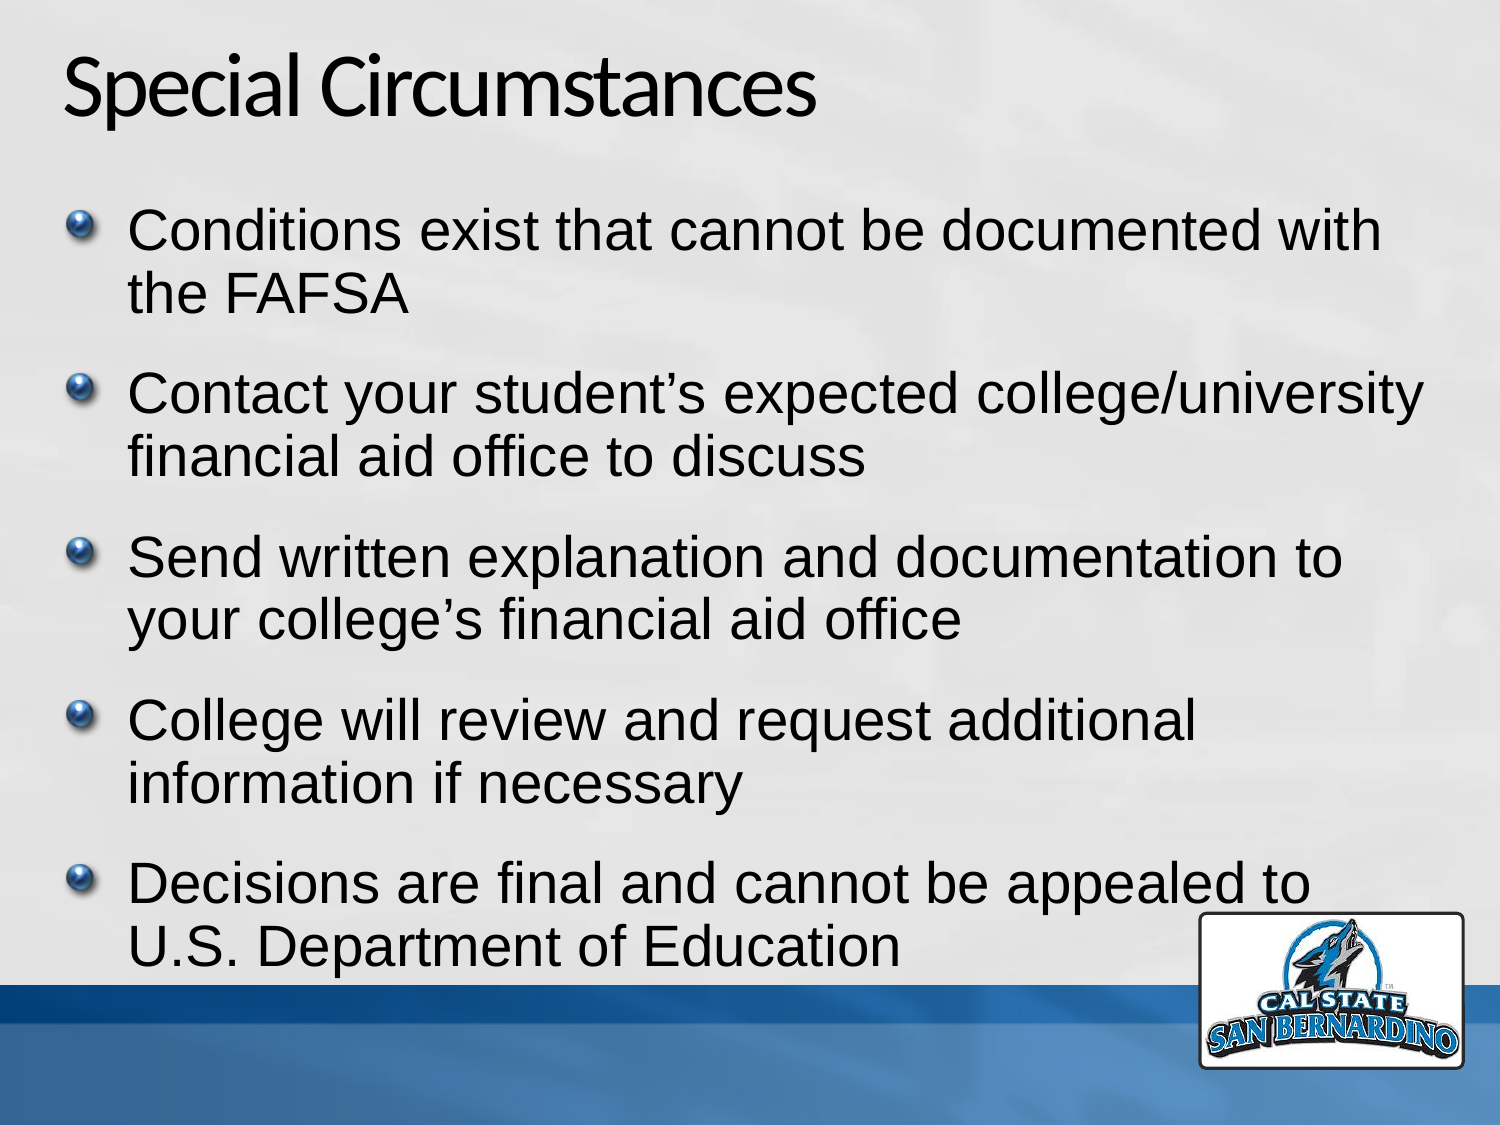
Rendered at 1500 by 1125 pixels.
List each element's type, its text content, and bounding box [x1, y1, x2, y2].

picture [0, 0, 1500, 1125]
list Conditions exist that cannot be documented with the FAFSA Contact your student’s expected college/university financial aid office to discuss Send written explanation and documentation to your college’s financial aid office College will review and request additional information if necessary Decisions are final and cannot be appealed to U.S. Department of Education [62, 200, 1438, 1077]
title Special Circumstances [62, 37, 1438, 138]
